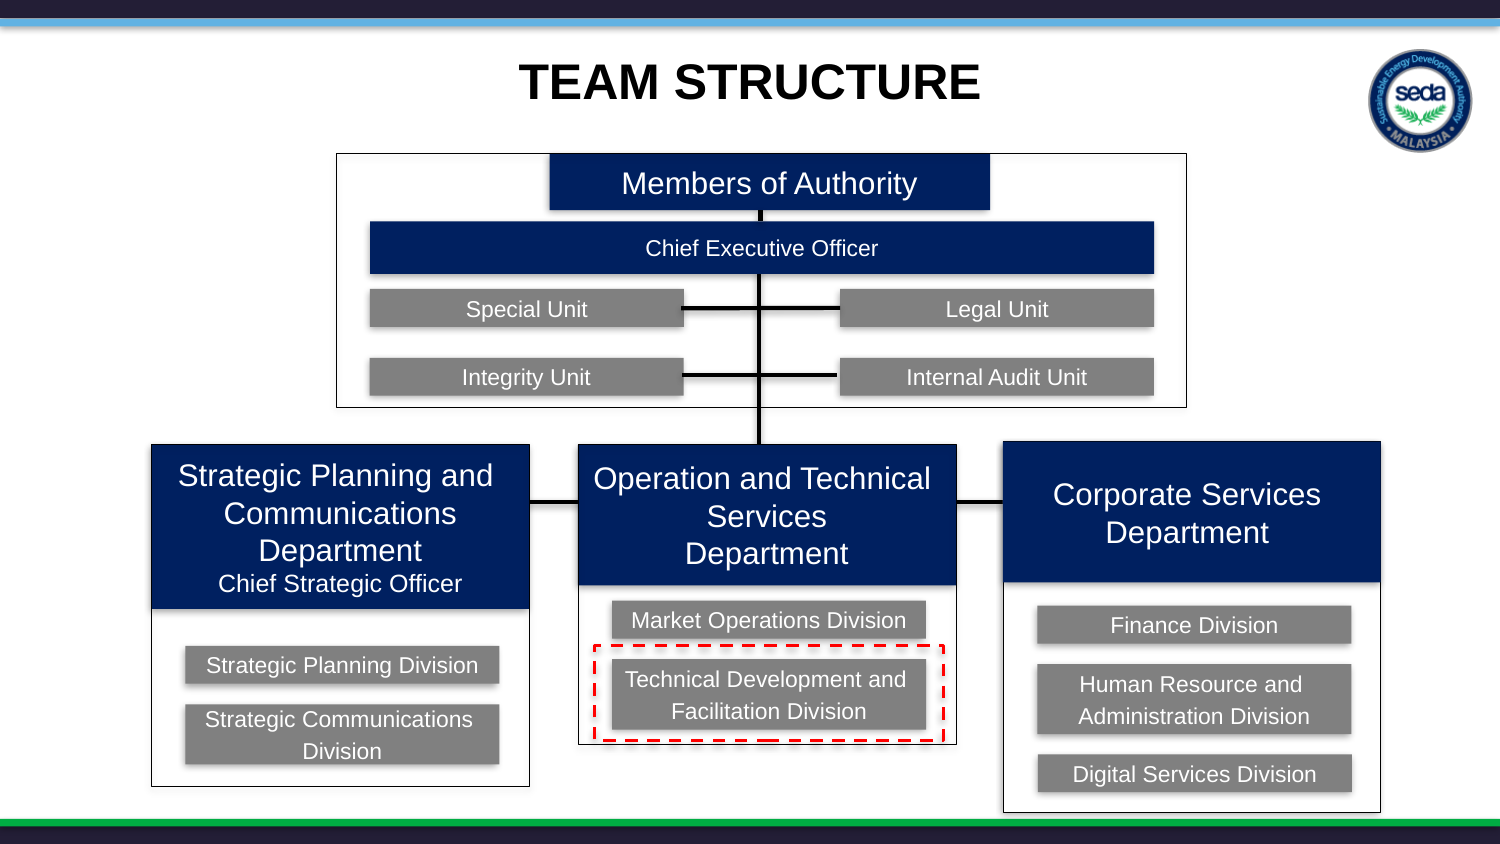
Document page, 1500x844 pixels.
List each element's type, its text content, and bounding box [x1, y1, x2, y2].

text_box Human Resource and Administration Division [1037, 664, 1352, 735]
text_box [151, 444, 530, 787]
text_box Corporate Services Department [1002, 441, 1381, 583]
picture [1364, 43, 1475, 157]
text_box Special Unit [369, 288, 684, 327]
text_box Legal Unit [840, 288, 1155, 327]
text_box [1002, 590, 1381, 813]
text_box Digital Services Division [1037, 754, 1352, 793]
text_box [577, 444, 956, 501]
text_box [594, 645, 944, 741]
text_box TEAM STRUCTURE [394, 1, 1106, 157]
text_box Finance Division [1037, 605, 1352, 644]
text_box Integrity Unit [369, 357, 684, 396]
text_box [336, 153, 1187, 408]
text_box Internal Audit Unit [840, 357, 1154, 396]
text_box [577, 511, 956, 745]
